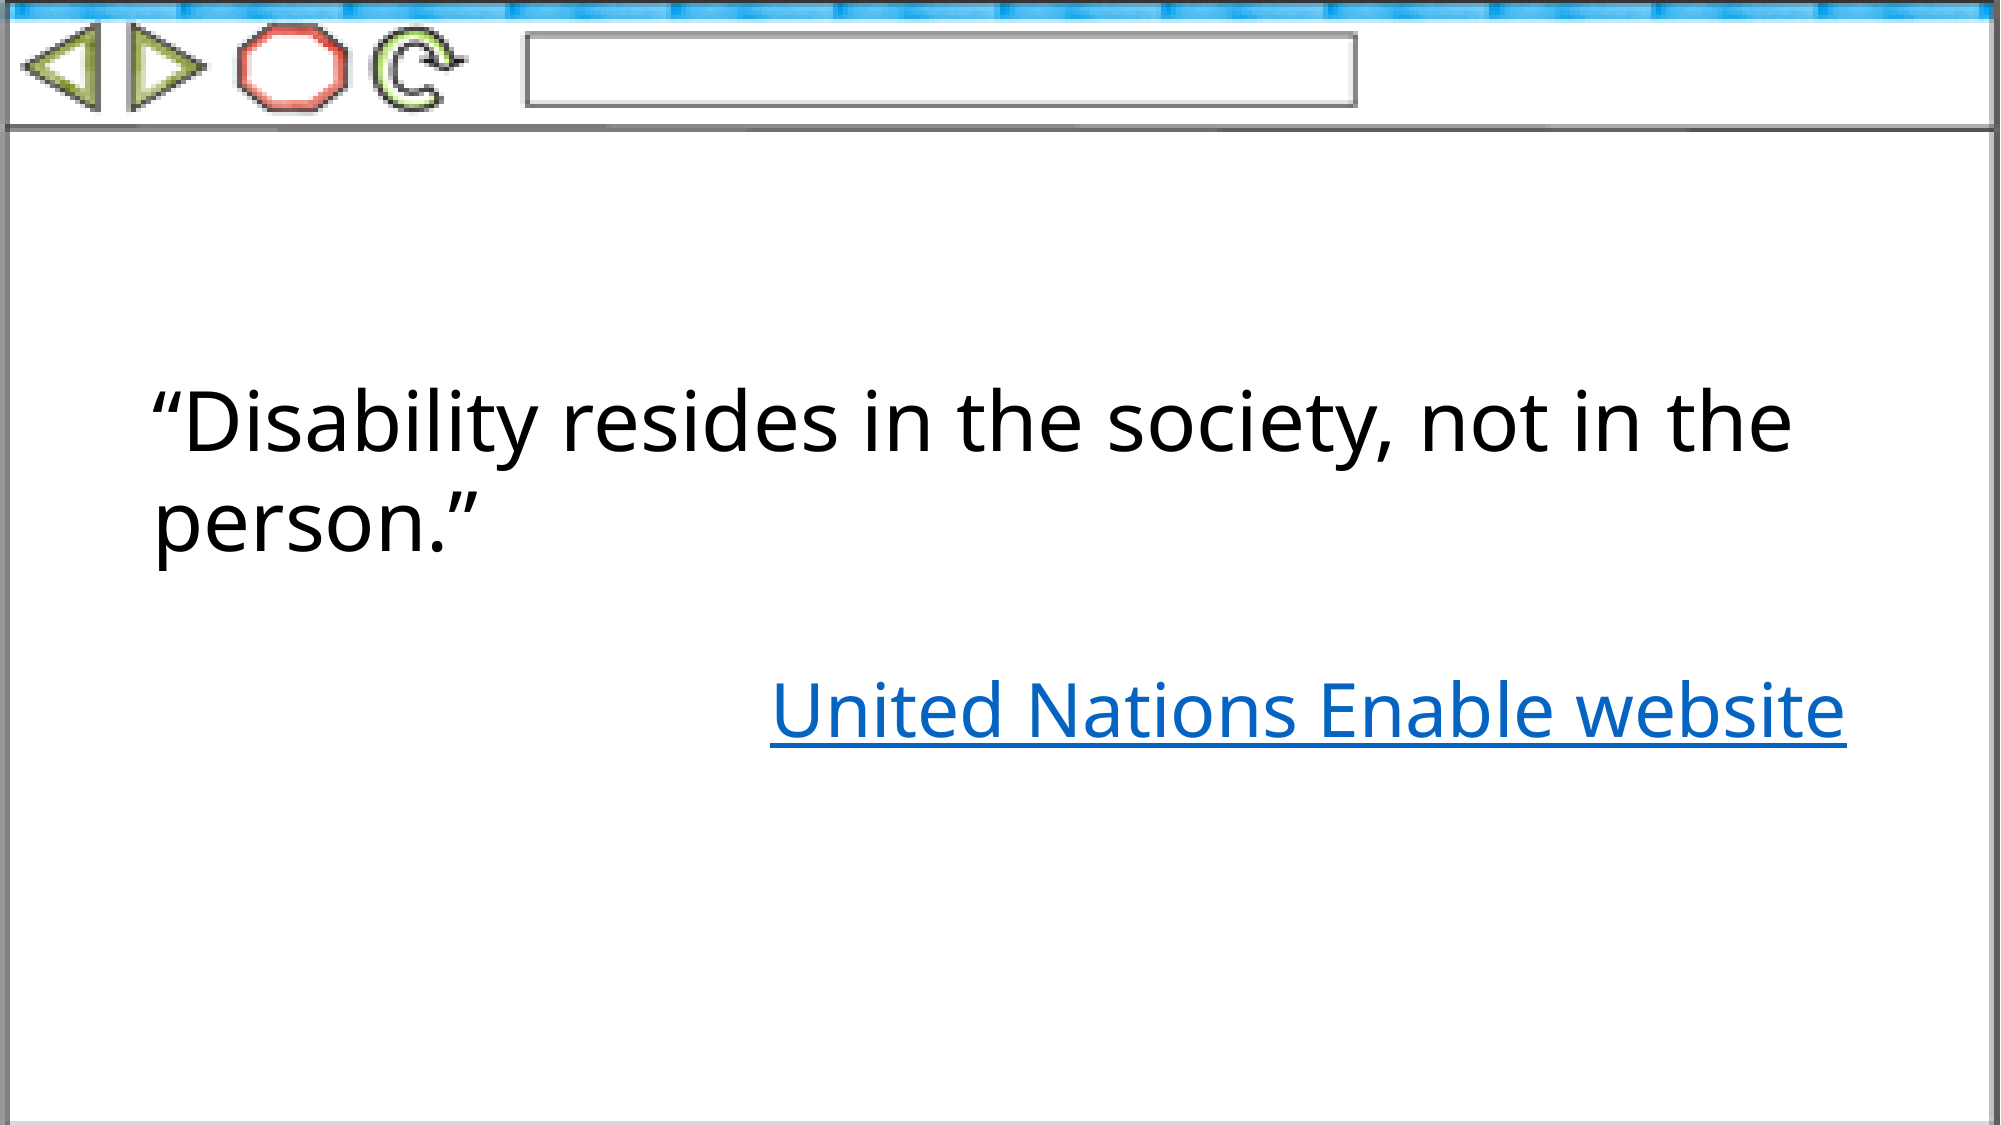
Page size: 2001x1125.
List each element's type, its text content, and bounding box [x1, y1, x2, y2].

picture [0, 0, 2000, 1125]
list “Disability resides in the society, not in the person.” United Nations Enable website [137, 360, 1863, 1075]
